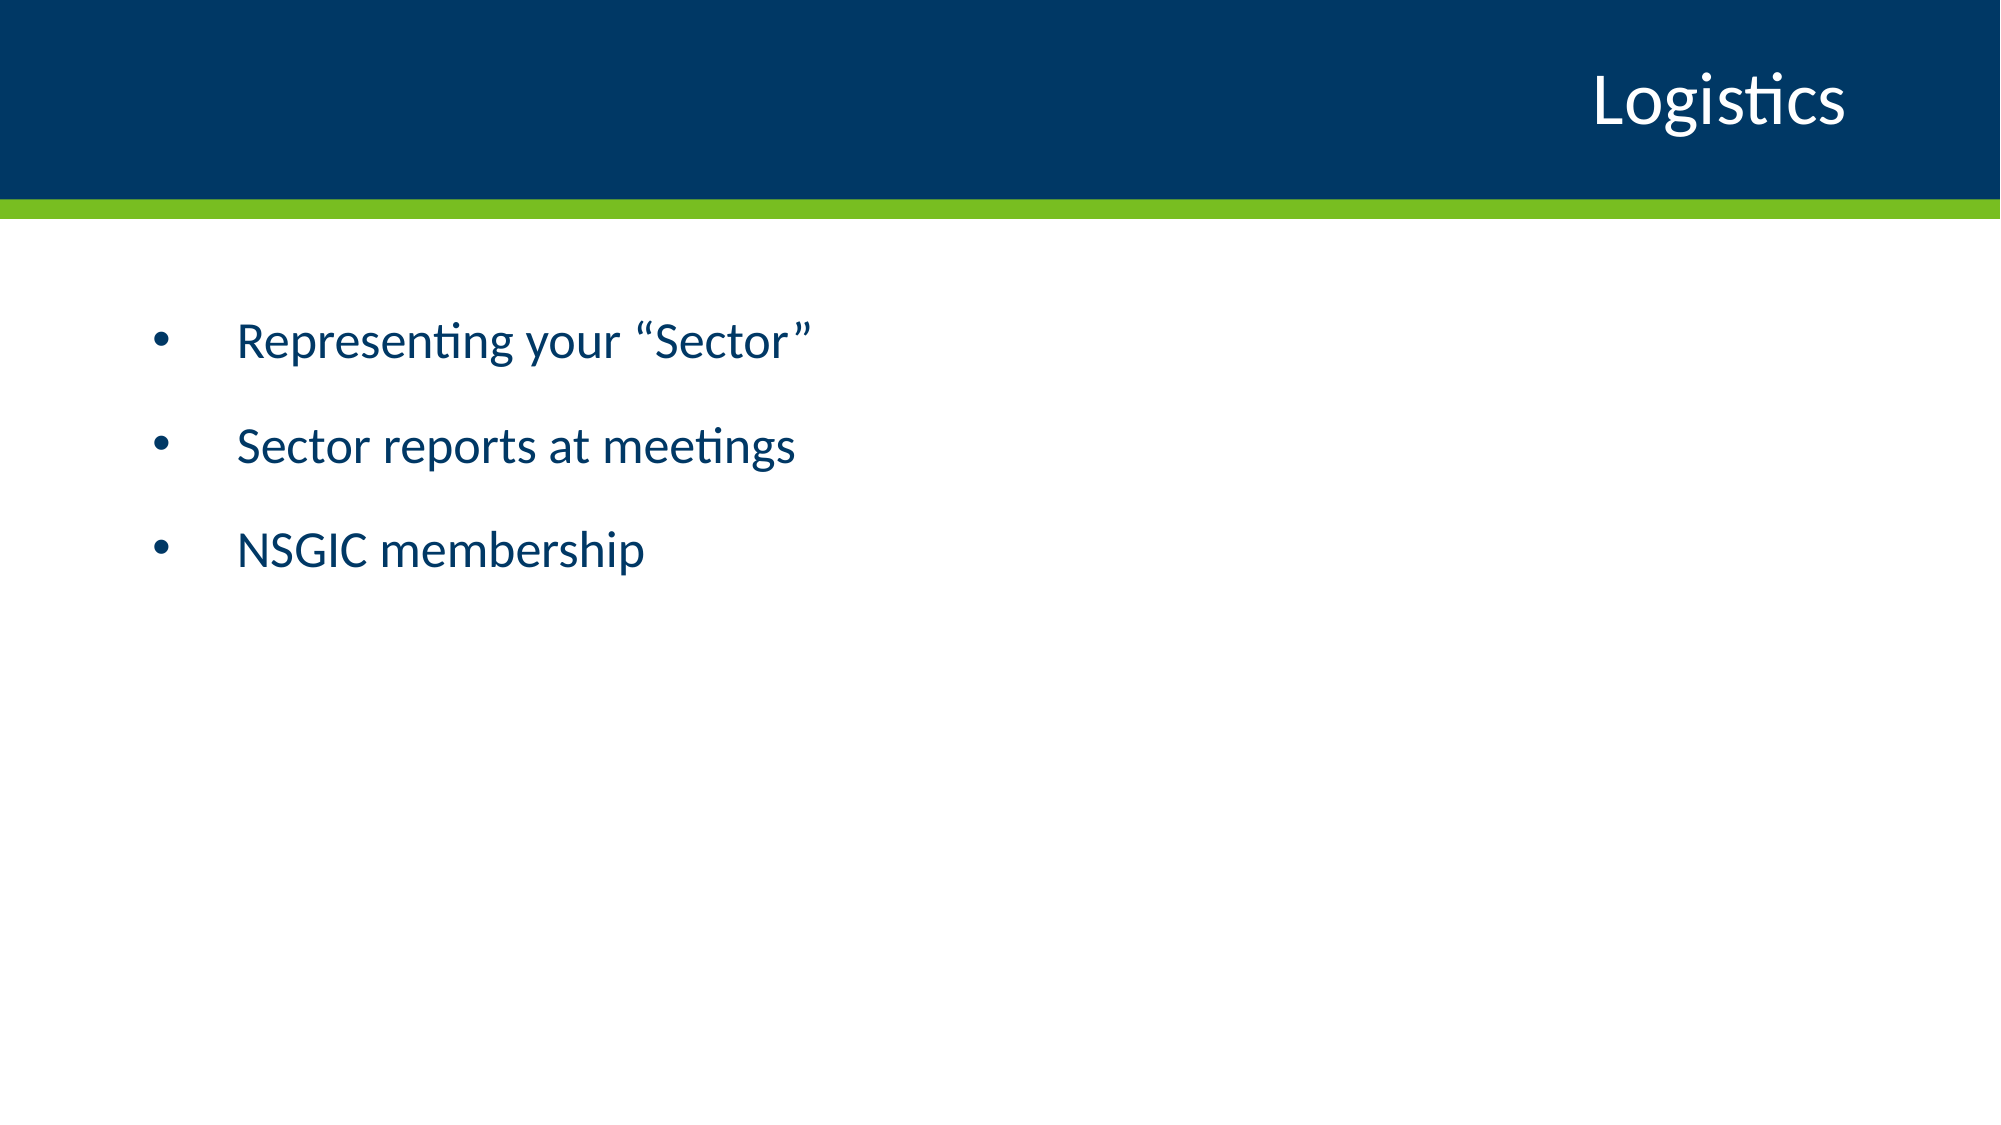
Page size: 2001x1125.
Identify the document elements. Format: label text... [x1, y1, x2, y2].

title Logistics [137, 24, 1863, 175]
list Representing your “Sector” Sector reports at meetings NSGIC membership [137, 299, 1863, 1014]
